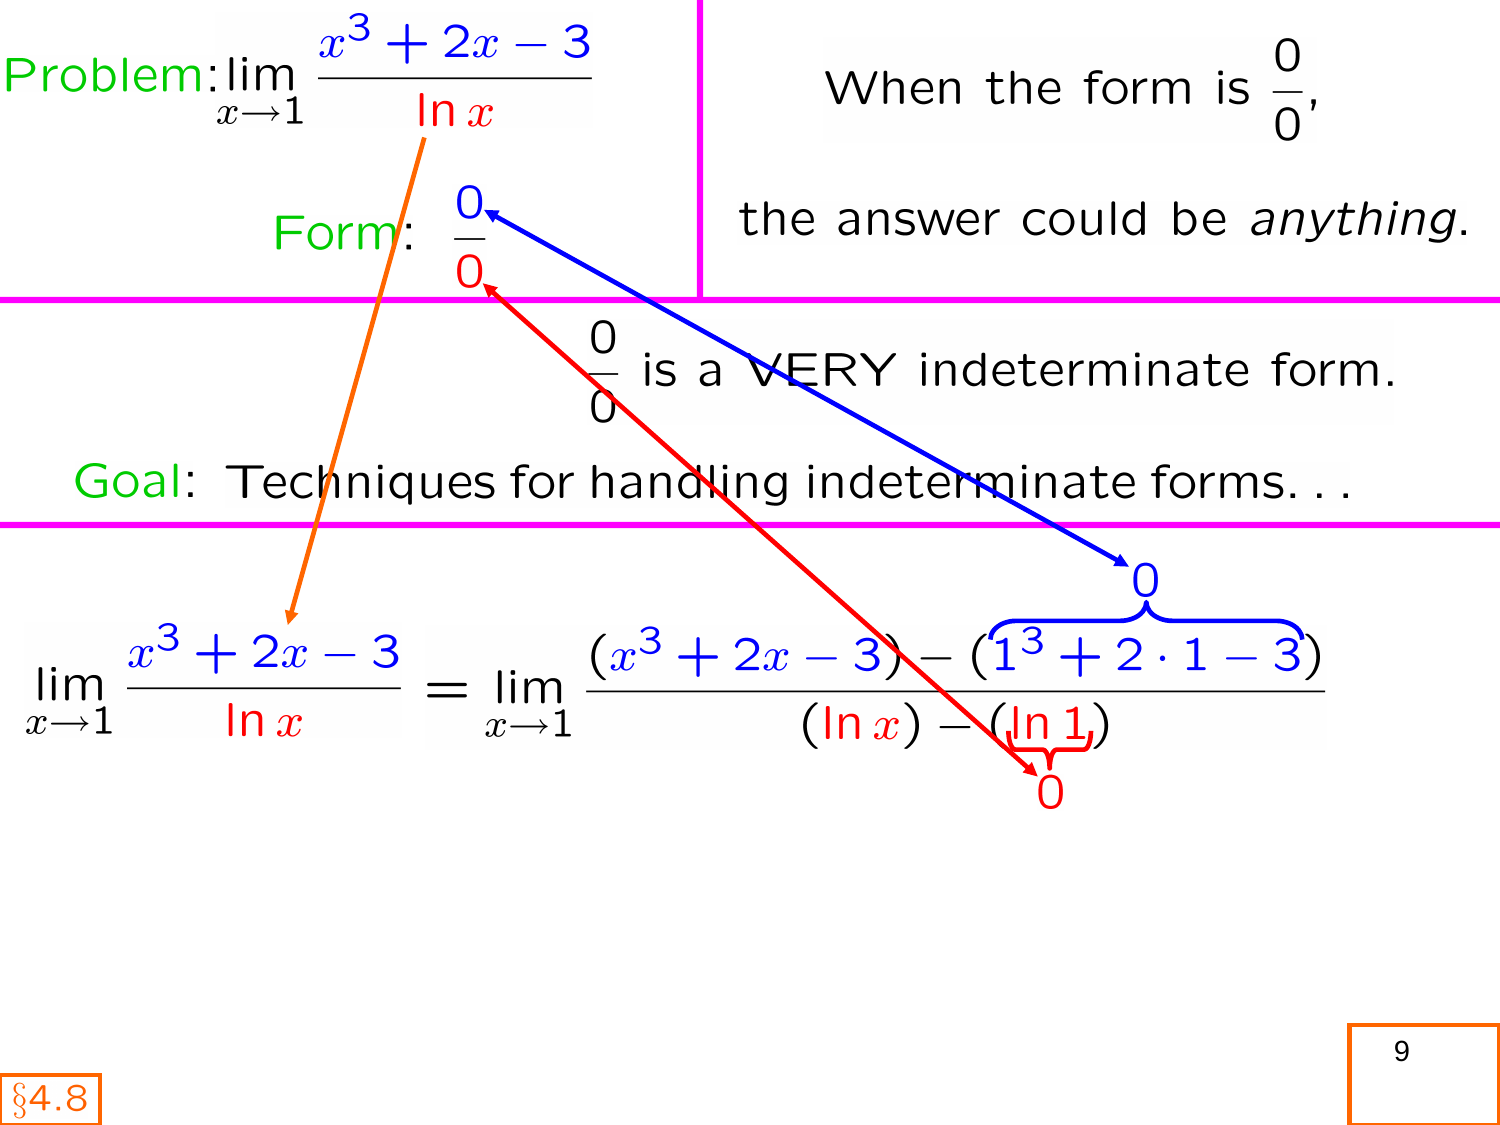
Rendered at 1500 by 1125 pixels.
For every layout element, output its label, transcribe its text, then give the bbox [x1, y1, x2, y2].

picture [587, 319, 1394, 426]
picture [224, 462, 1350, 509]
picture [737, 201, 1467, 245]
picture [12, 1080, 88, 1119]
text_box [491, 210, 678, 317]
picture [822, 37, 1318, 144]
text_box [1007, 730, 1092, 812]
picture [24, 622, 402, 738]
picture [424, 624, 1328, 751]
text_box [1349, 1025, 1500, 1125]
text_box [285, 518, 318, 621]
slide_number 9 [1074, 1024, 1425, 1103]
picture [275, 215, 413, 250]
text_box [0, 1074, 100, 1125]
picture [74, 461, 193, 501]
picture [5, 12, 593, 128]
text_box [487, 285, 582, 372]
picture [452, 184, 487, 288]
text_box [990, 561, 1303, 640]
text_box [1040, 518, 1125, 560]
